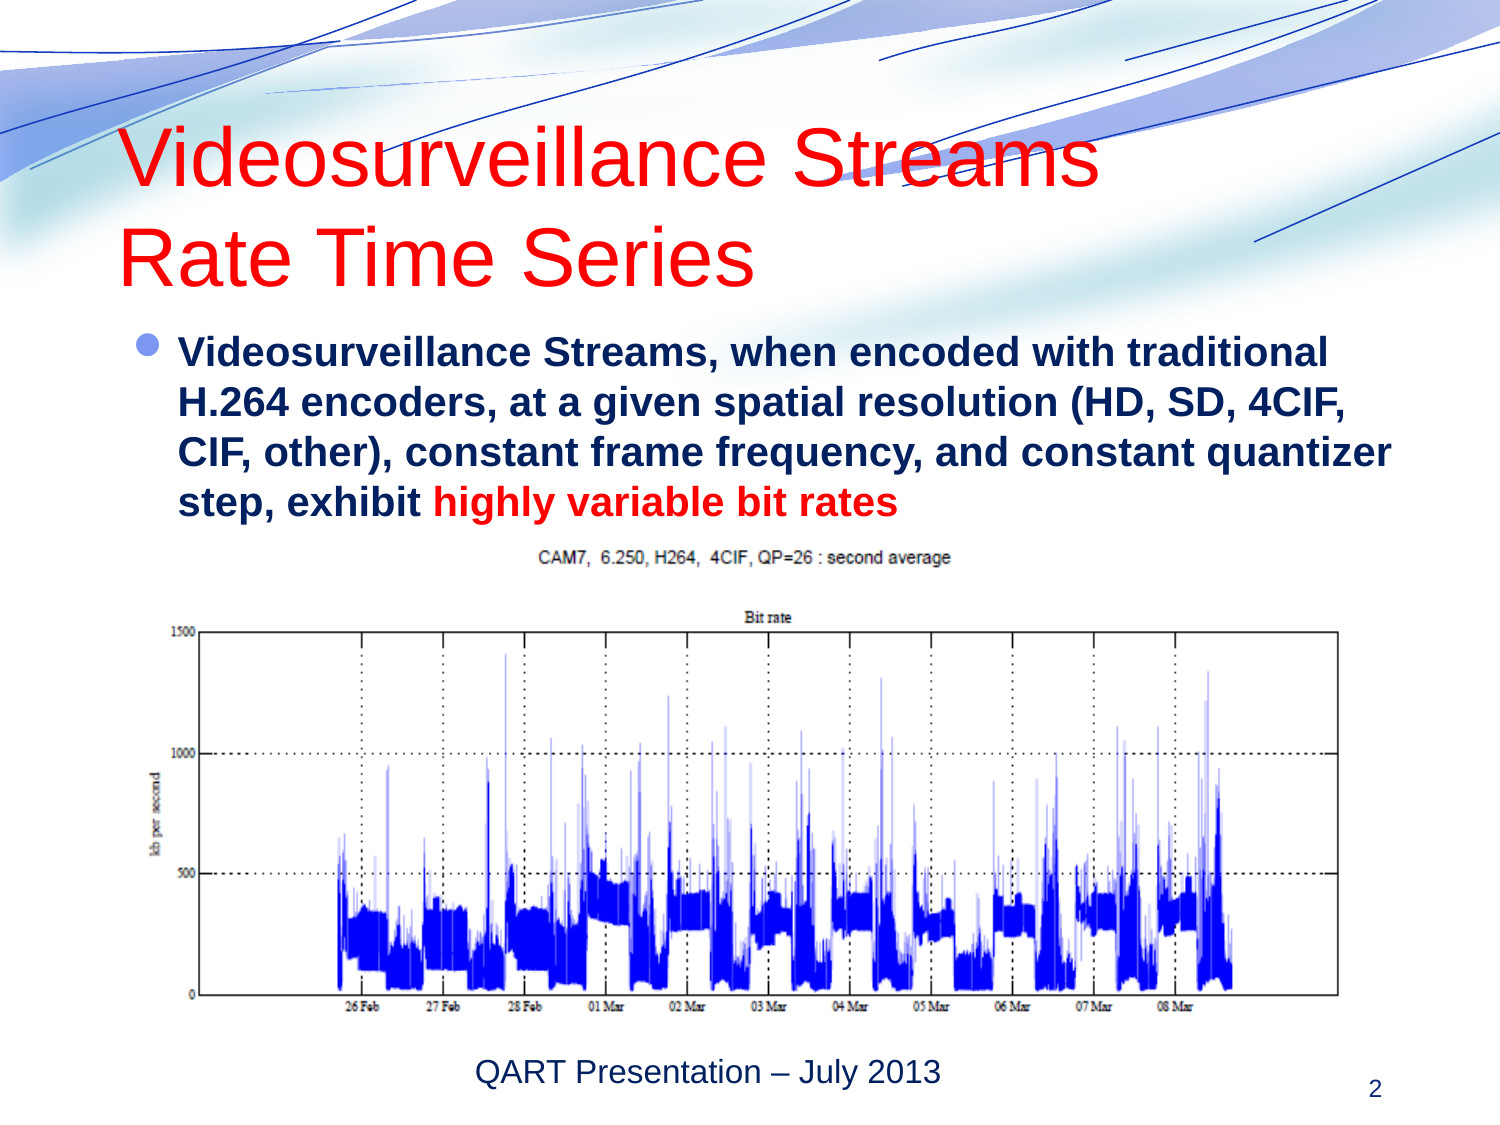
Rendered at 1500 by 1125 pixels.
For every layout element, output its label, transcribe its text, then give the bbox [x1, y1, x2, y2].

title Videosurveillance Streams Rate Time Series [117, 115, 1383, 304]
slide_number 2 [1309, 1042, 1383, 1103]
picture [136, 526, 1364, 1048]
list Videosurveillance Streams, when encoded with traditional H.264 encoders, at a given spatial resolution (HD, SD, 4CIF, CIF, other), constant frame frequency, and constant quantizer step, exhibit highly variable bit rates [117, 317, 1412, 1038]
